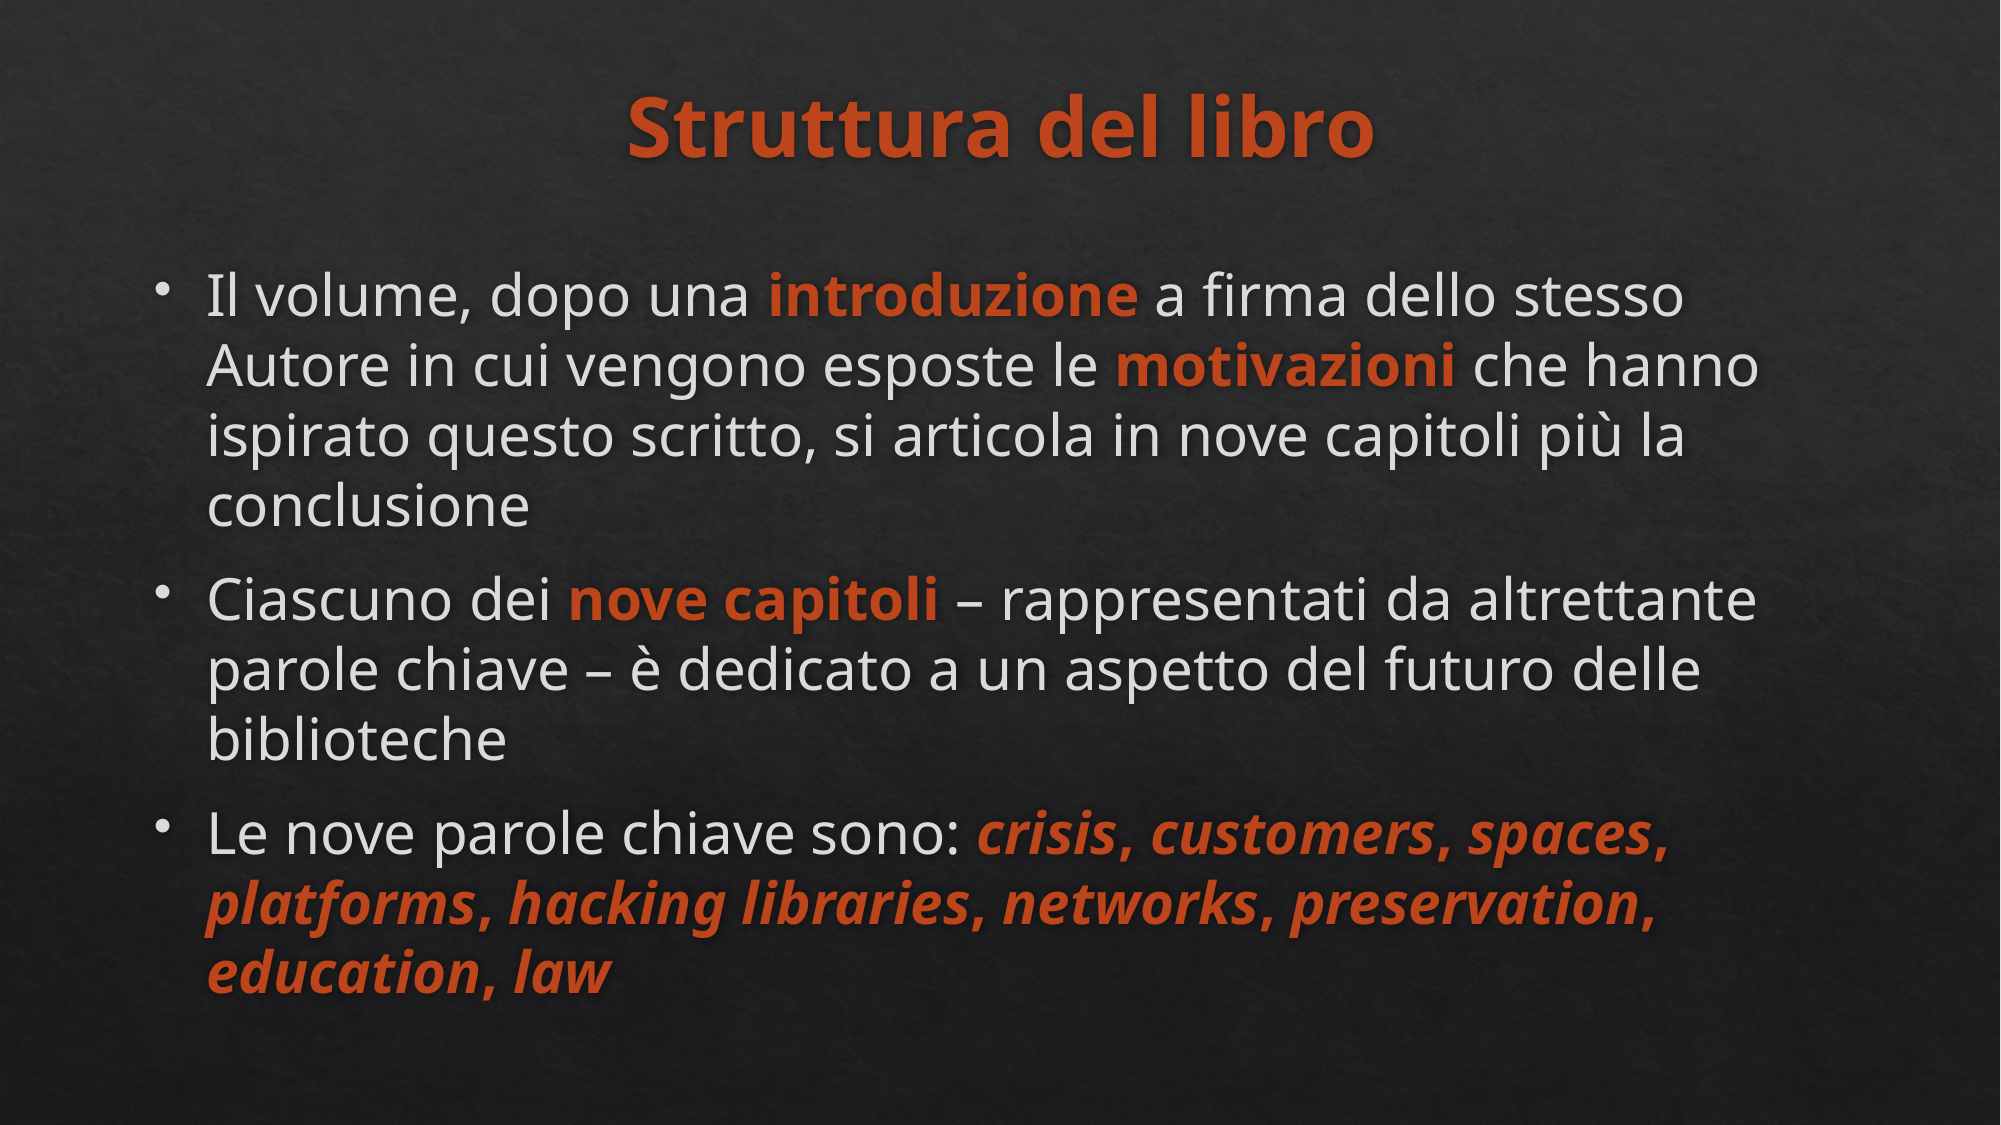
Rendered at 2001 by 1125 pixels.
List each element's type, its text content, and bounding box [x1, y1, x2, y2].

list Il volume, dopo una introduzione a firma dello stesso Autore in cui vengono esposte le motivazioni che hanno ispirato questo scritto, si articola in nove capitoli più la conclusione Ciascuno dei nove capitoli – rappresentati da altrettante parole chiave – è dedicato a un aspetto del futuro delle biblioteche Le nove parole chiave sono: crisis, customers, spaces, platforms, hacking libraries, networks, preservation, education, law [134, 251, 1891, 1050]
title Struttura del libro [152, 44, 1852, 205]
